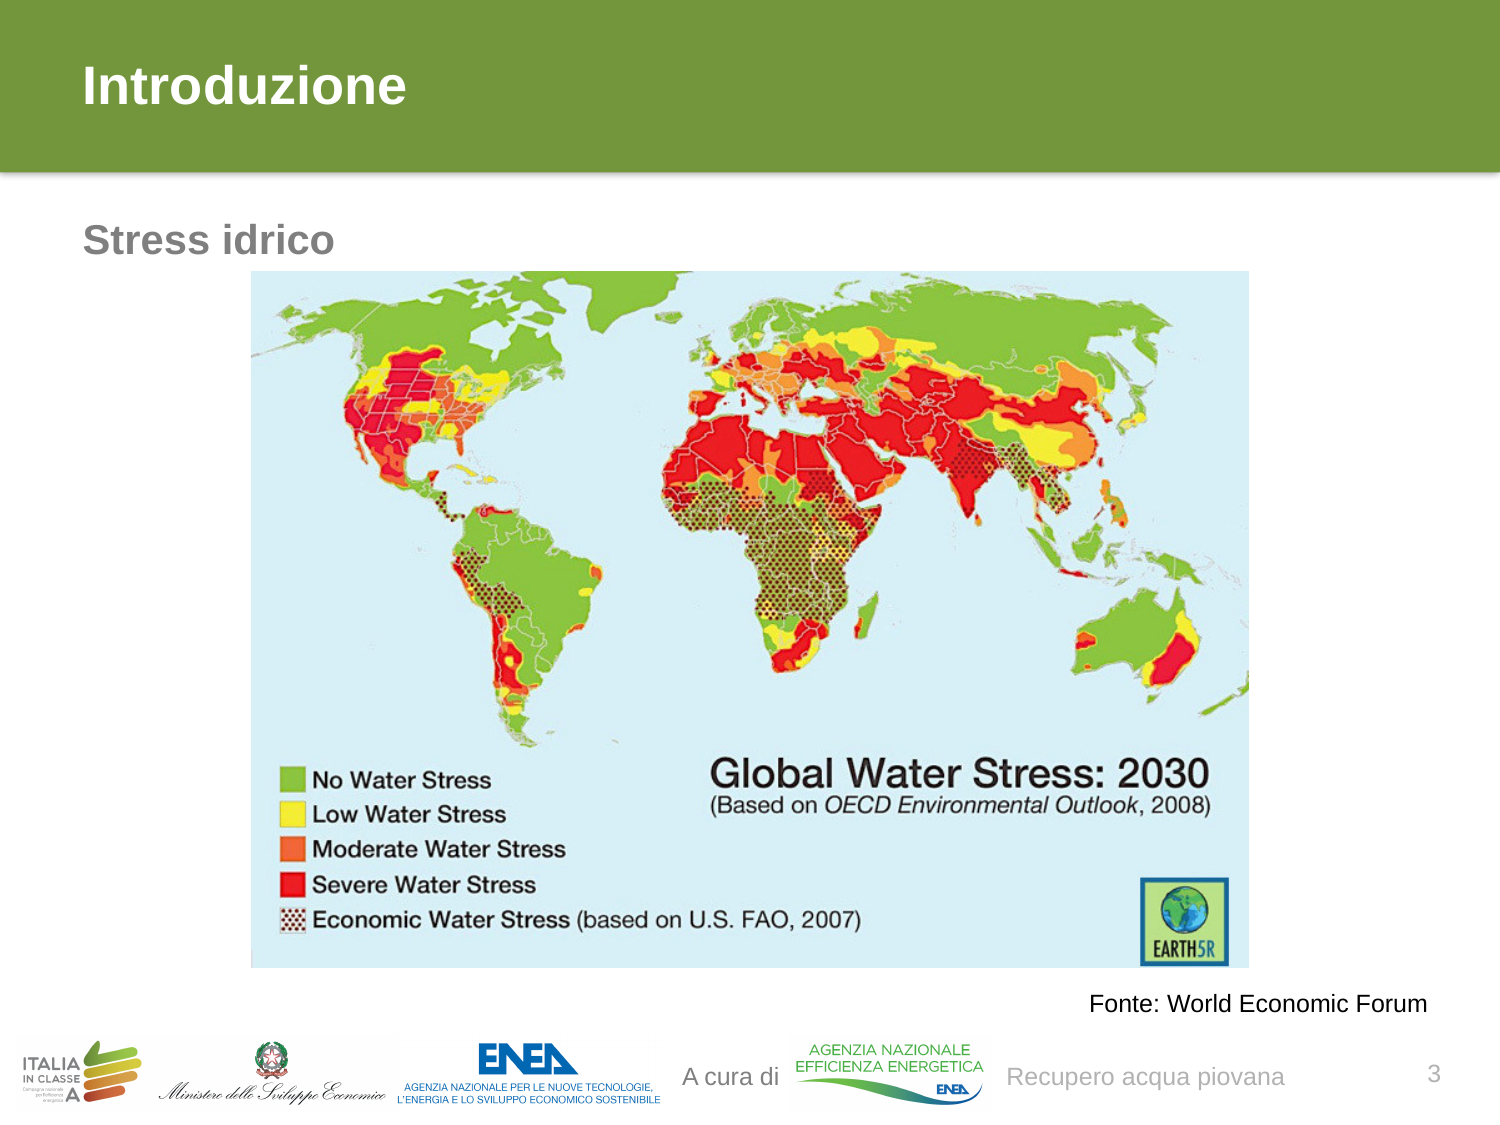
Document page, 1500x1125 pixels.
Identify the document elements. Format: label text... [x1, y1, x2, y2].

slide_number 3 [1370, 1042, 1457, 1103]
list Stress idrico [67, 205, 1418, 272]
picture [250, 270, 1250, 968]
text_box Fonte: World Economic Forum [1074, 987, 1452, 1018]
title Introduzione [67, 49, 1418, 116]
picture [789, 1034, 992, 1111]
picture [15, 1034, 670, 1111]
